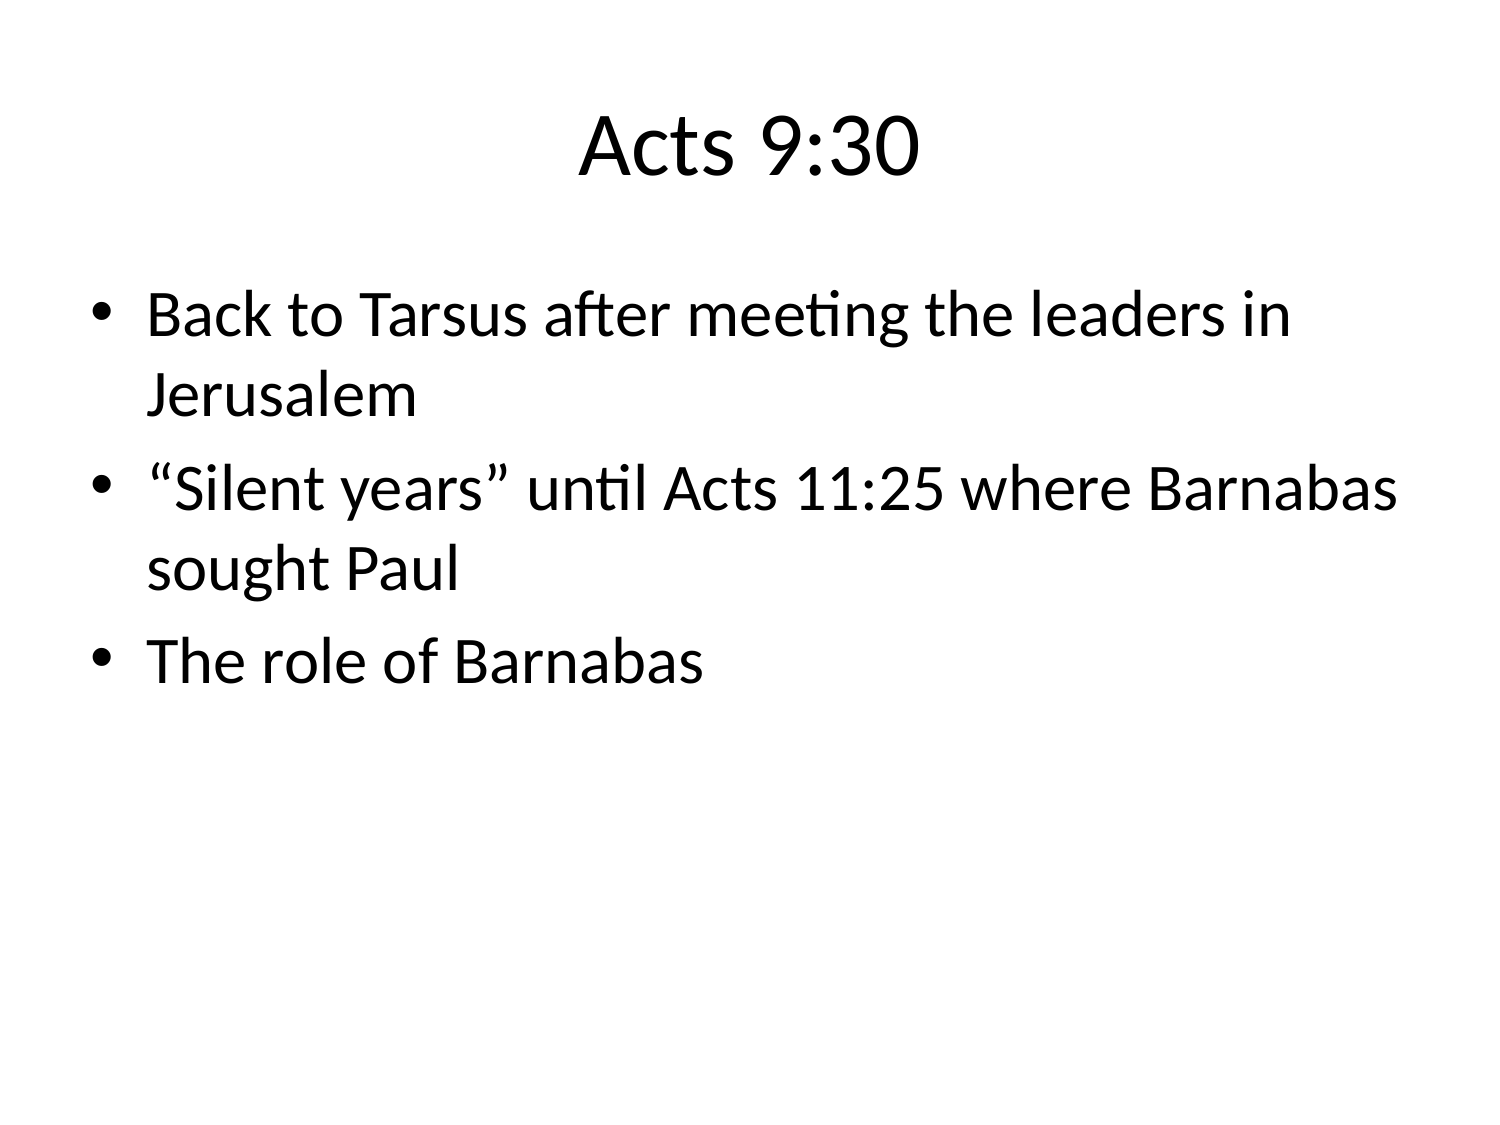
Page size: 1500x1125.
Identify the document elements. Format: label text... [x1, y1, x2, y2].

list Back to Tarsus after meeting the leaders in Jerusalem “Silent years” until Acts 11:25 where Barnabas sought Paul The role of Barnabas [75, 262, 1425, 1005]
title Acts 9:30 [75, 45, 1425, 233]
